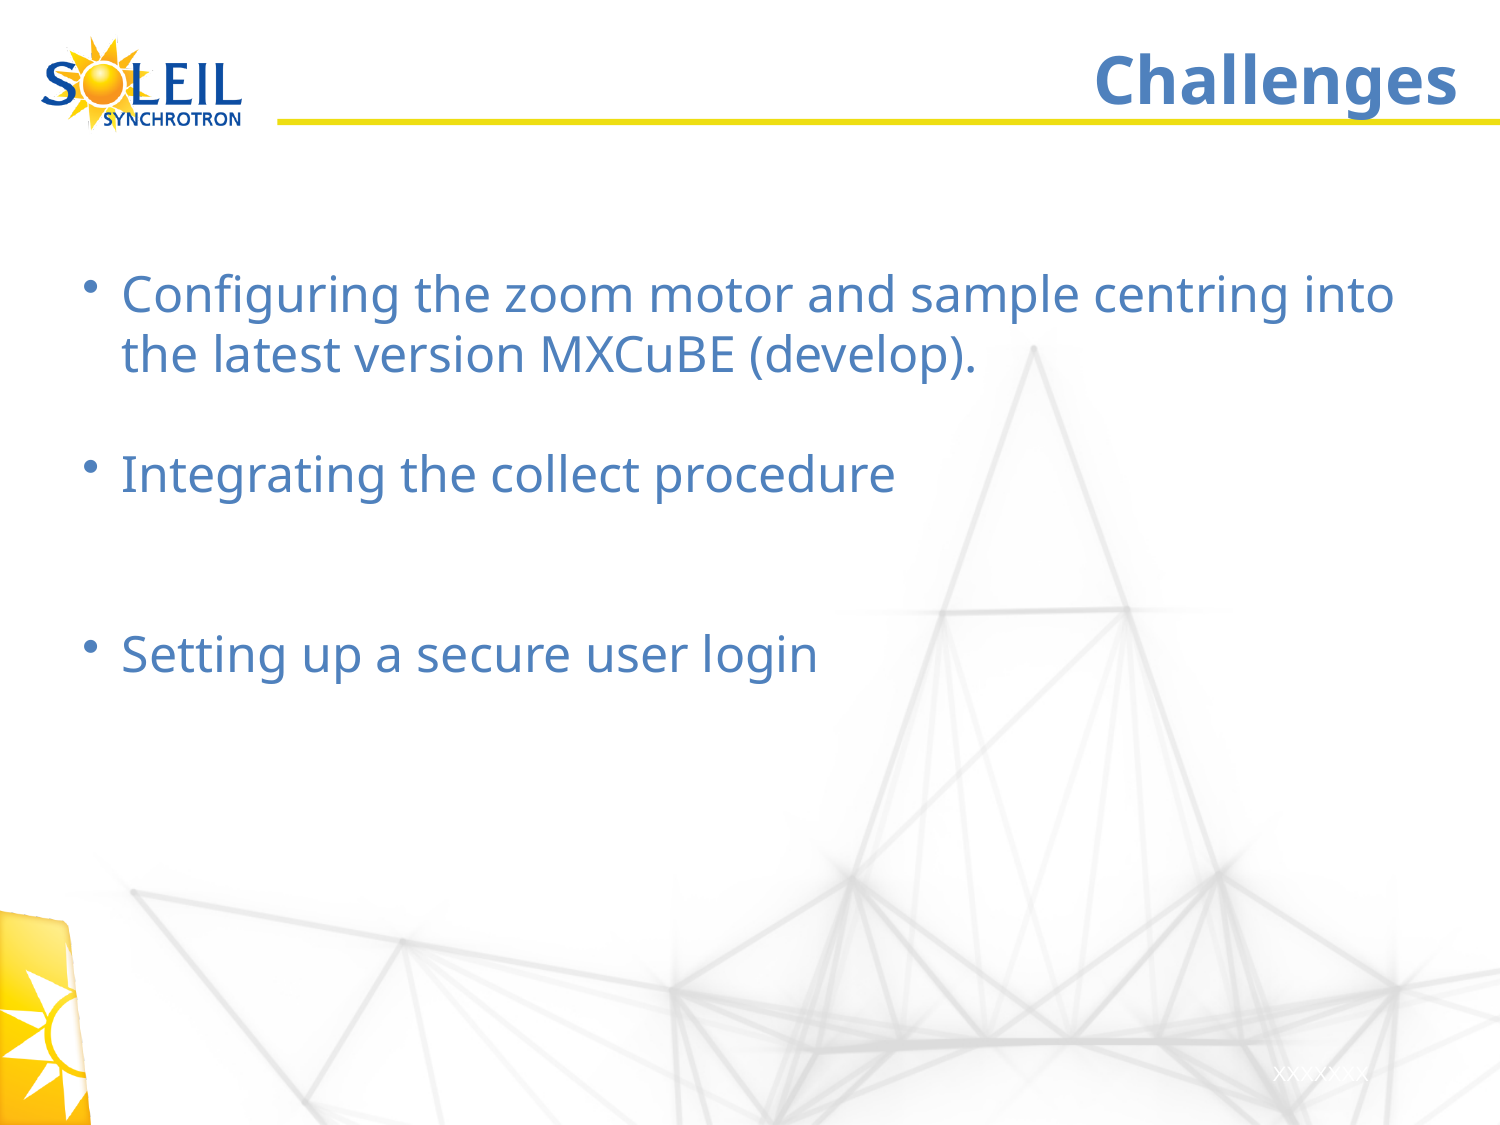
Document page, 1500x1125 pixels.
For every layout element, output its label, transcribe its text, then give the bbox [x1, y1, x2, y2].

text_box Configuring the zoom motor and sample centring into the latest version MXCuBE (develop). Integrating the collect procedure Setting up a secure user login [74, 255, 1425, 691]
text_box Challenges [1050, 30, 1467, 126]
picture [0, 0, 1500, 1125]
